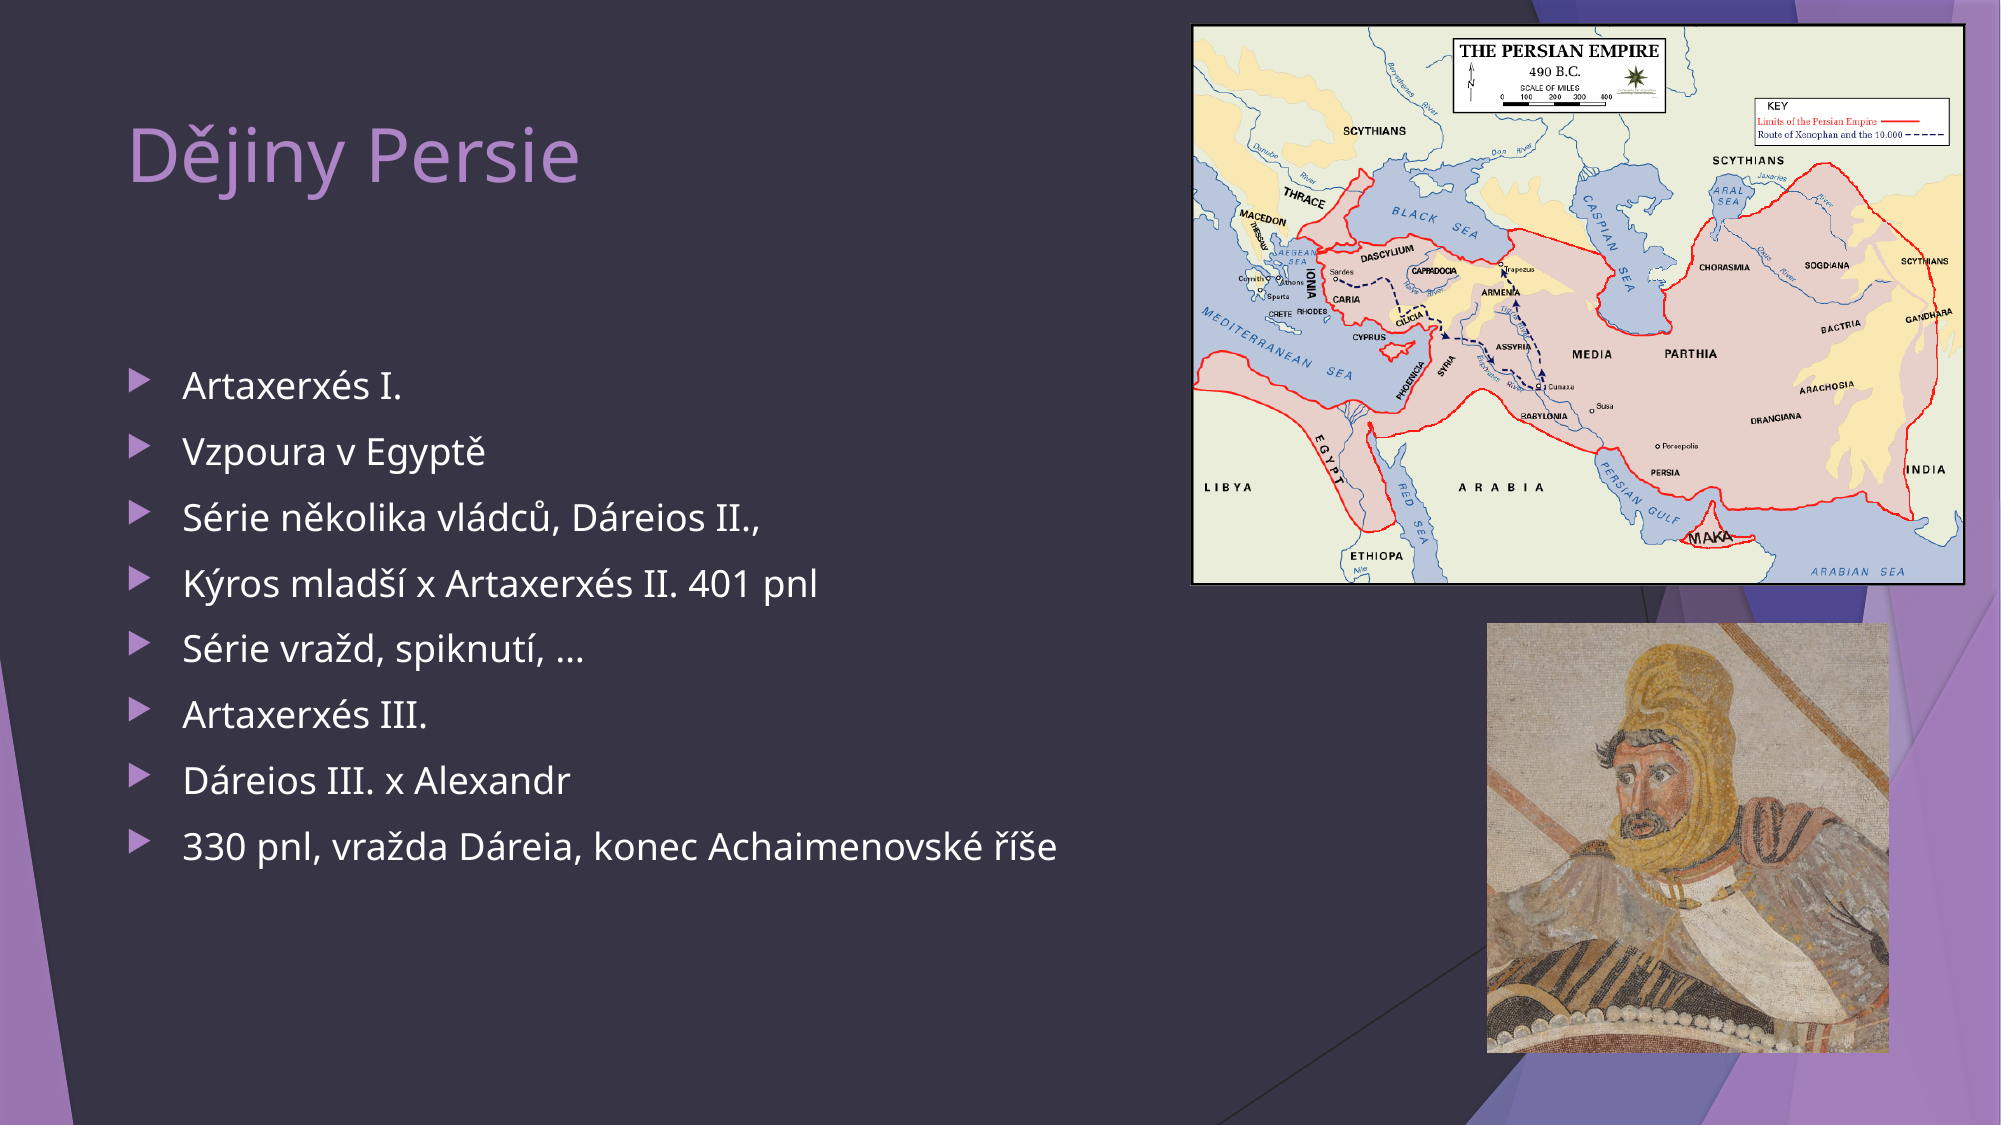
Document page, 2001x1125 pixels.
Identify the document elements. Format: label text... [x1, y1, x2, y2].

picture [1486, 623, 1890, 1054]
picture [1190, 22, 1966, 587]
title Dějiny Persie [111, 99, 1185, 317]
list Artaxerxés I. Vzpoura v Egyptě Série několika vládců, Dáreios II., Kýros mladší x Artaxerxés II. 401 pnl Série vražd, spiknutí, … Artaxerxés III. Dáreios III. x Alexandr 330 pnl, vražda Dáreia, konec Achaimenovské říše [111, 354, 1522, 992]
